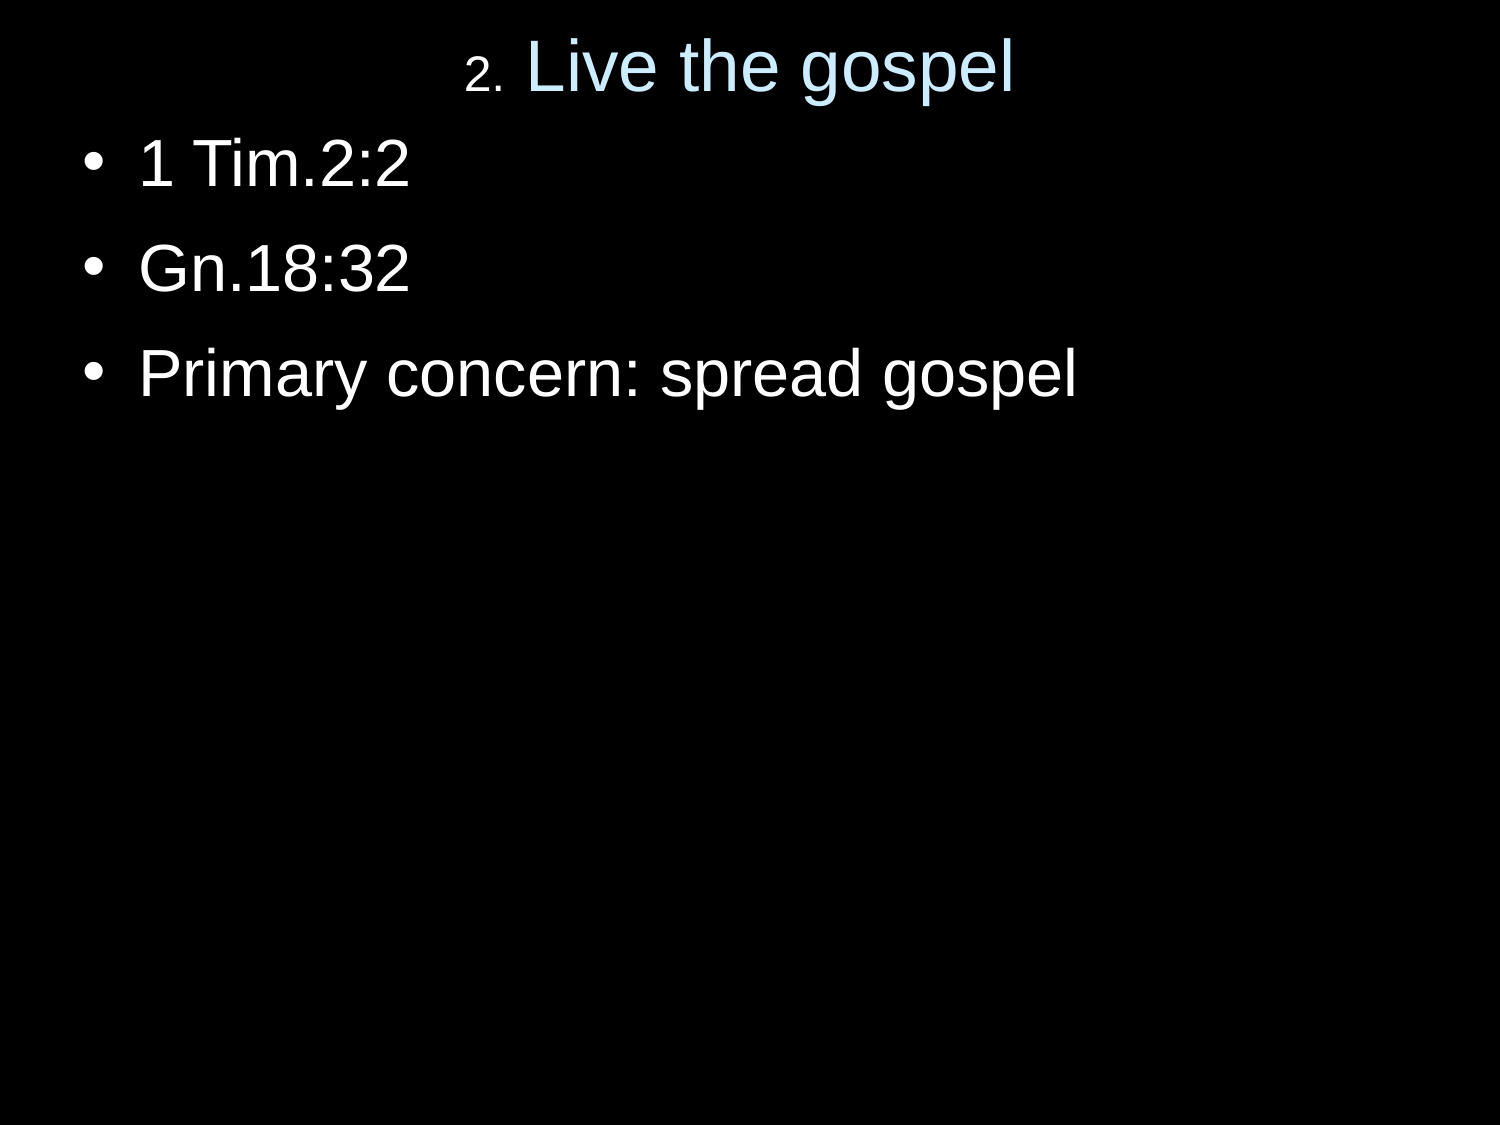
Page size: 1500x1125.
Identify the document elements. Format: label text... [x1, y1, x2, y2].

title 2. Live the gospel [75, 0, 1425, 112]
list 1 Tim.2:2 Gn.18:32 Primary concern: spread gospel [67, 112, 1435, 1038]
